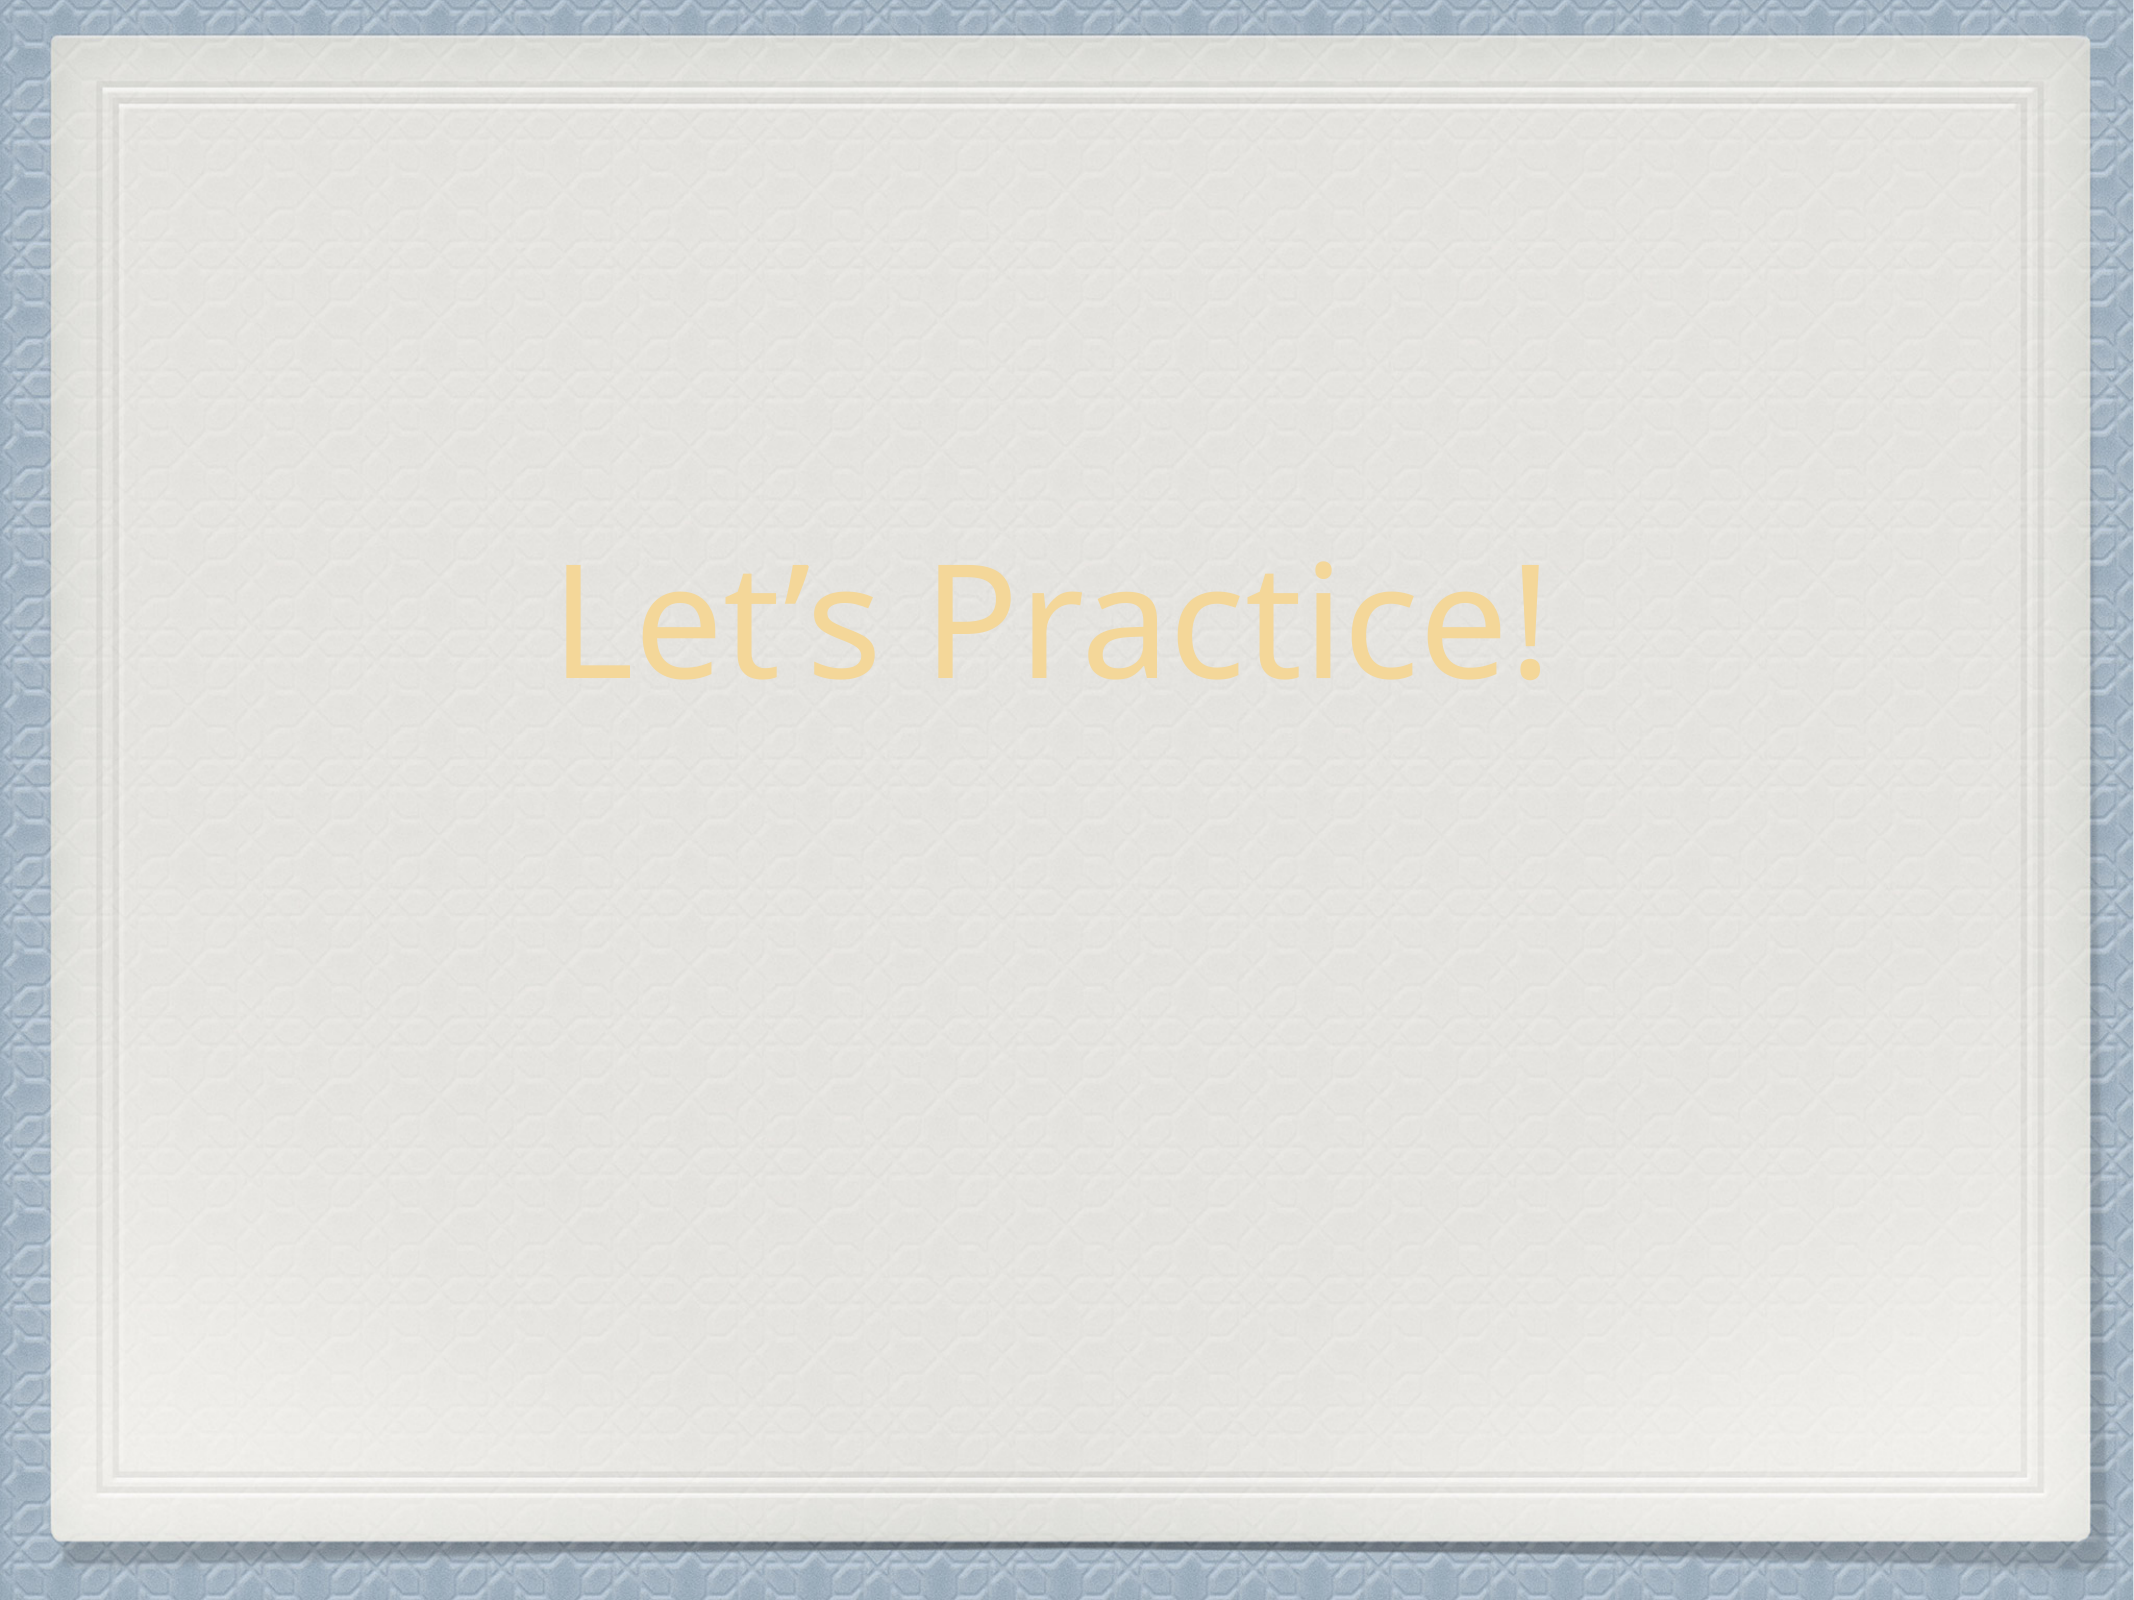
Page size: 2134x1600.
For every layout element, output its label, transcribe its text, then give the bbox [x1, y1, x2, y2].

picture [0, 0, 2134, 1600]
text_box Let’s Practice! [91, 512, 2012, 780]
